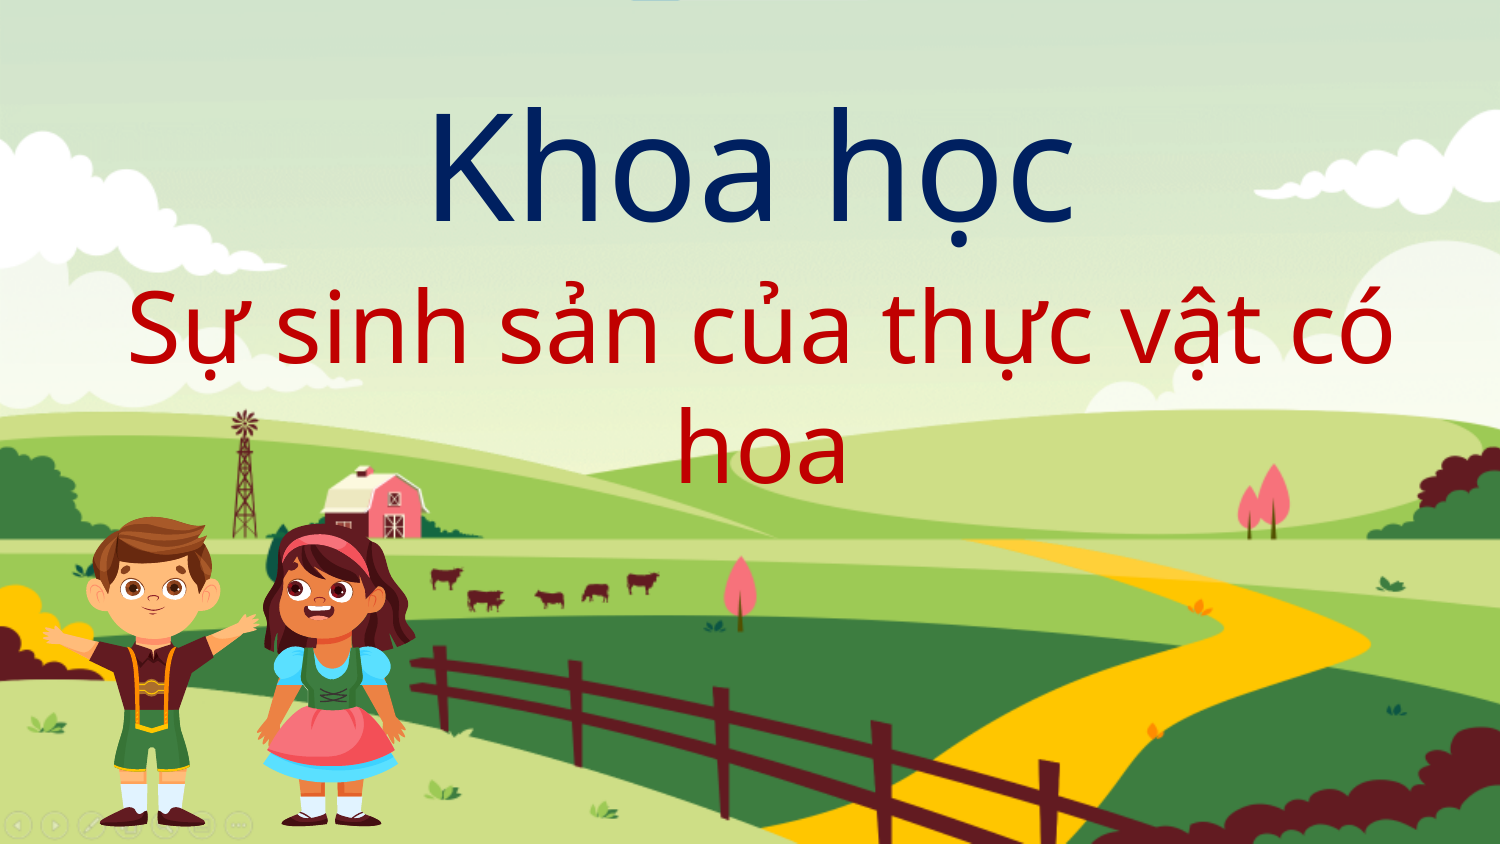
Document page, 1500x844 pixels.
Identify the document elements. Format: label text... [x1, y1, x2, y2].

picture [0, 0, 1500, 844]
title Khoa học [193, 61, 1307, 248]
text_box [41, 516, 261, 827]
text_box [256, 523, 416, 827]
subtitle Sự sinh sản của thực vật có hoa [42, 248, 1483, 338]
